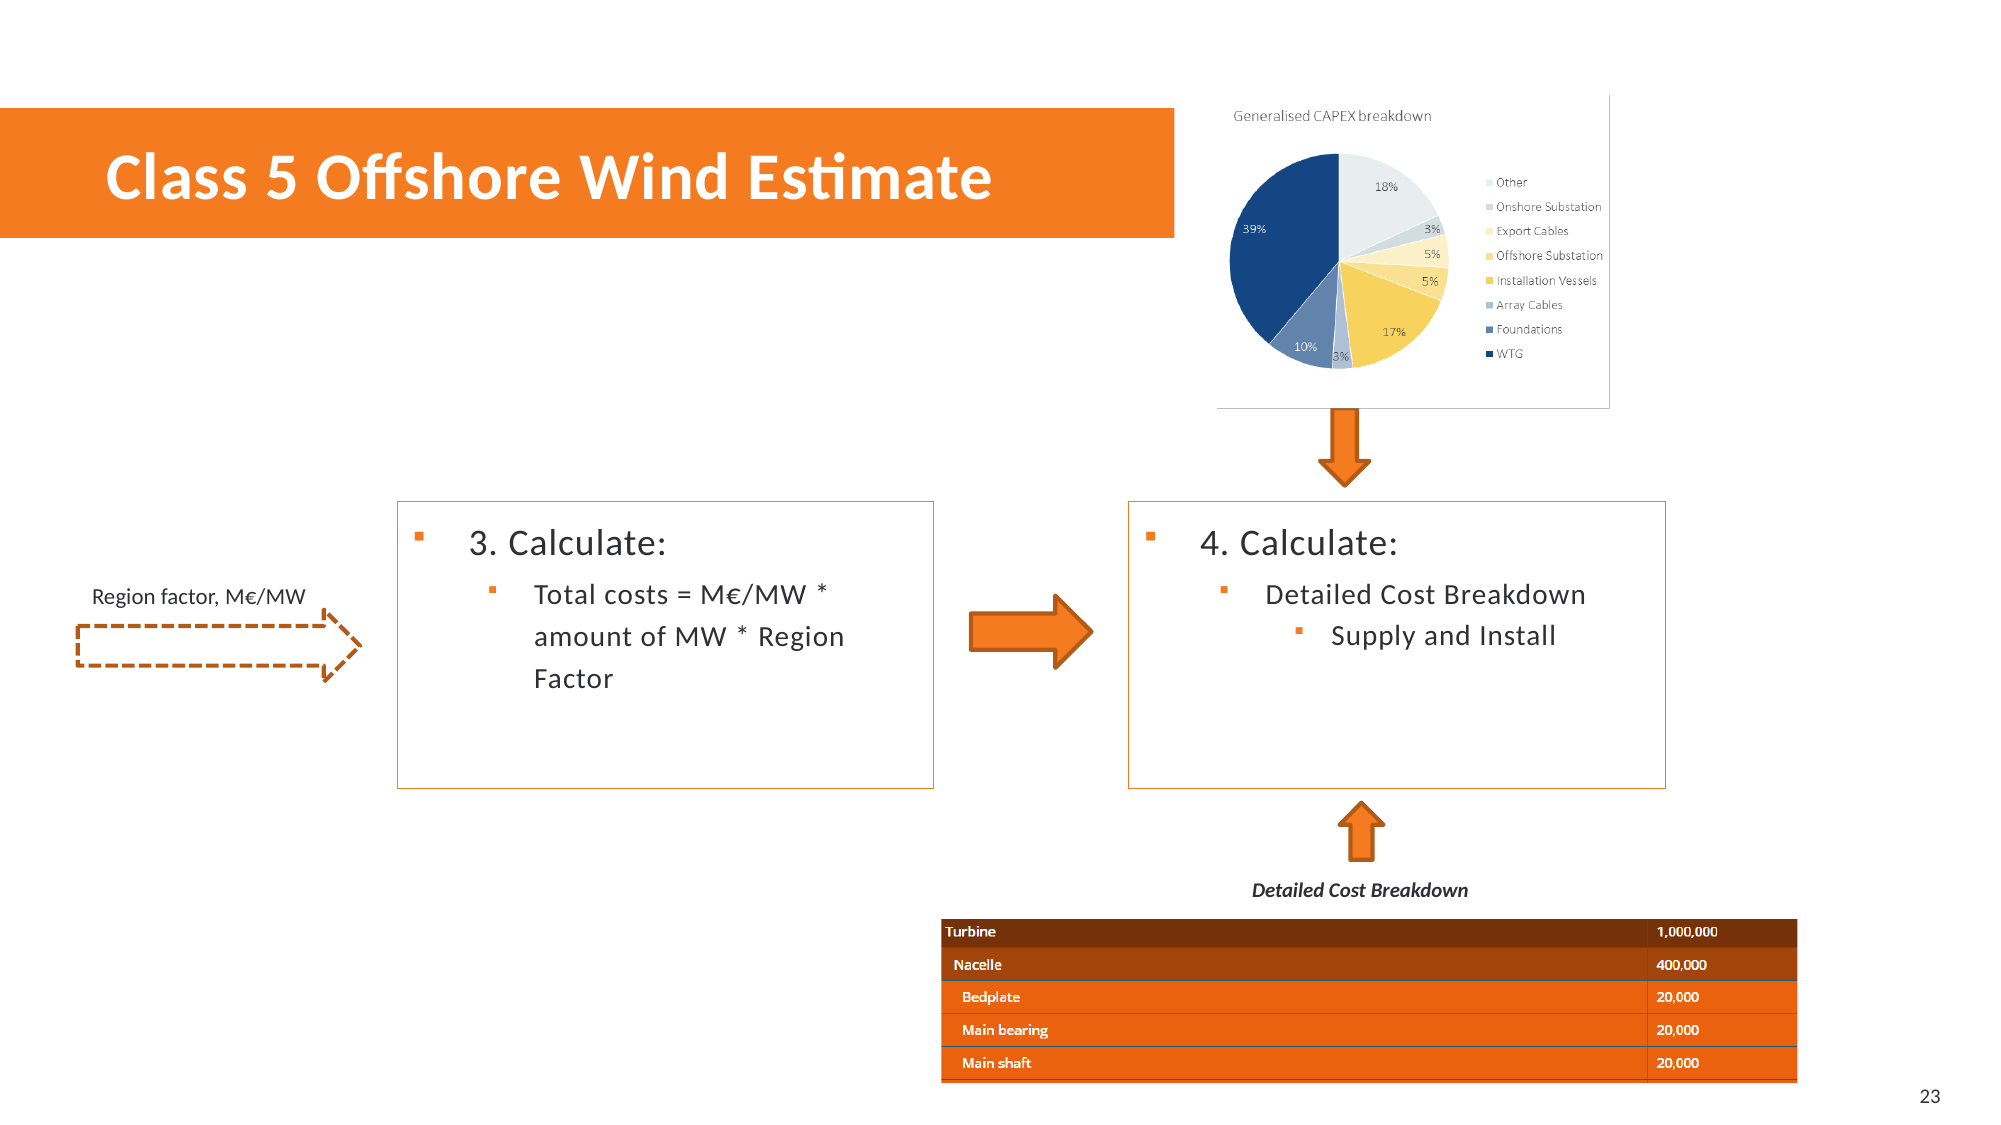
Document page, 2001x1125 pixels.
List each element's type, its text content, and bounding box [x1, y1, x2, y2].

picture [1215, 95, 1610, 409]
list 3. Calculate: Total costs = M€/MW * amount of MW * Region Factor [397, 501, 934, 789]
text_box [968, 593, 1094, 670]
text_box [1337, 800, 1386, 857]
slide_number 23 [1904, 1075, 1988, 1113]
text_box 4. Calculate: Detailed Cost Breakdown Supply and Install [1128, 501, 1666, 789]
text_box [941, 858, 1812, 1083]
title Class 5 Offshore Wind Estimate [0, 108, 1175, 238]
text_box Region factor, M€/MW [0, 567, 523, 623]
text_box [75, 623, 363, 684]
text_box [1318, 418, 1372, 488]
